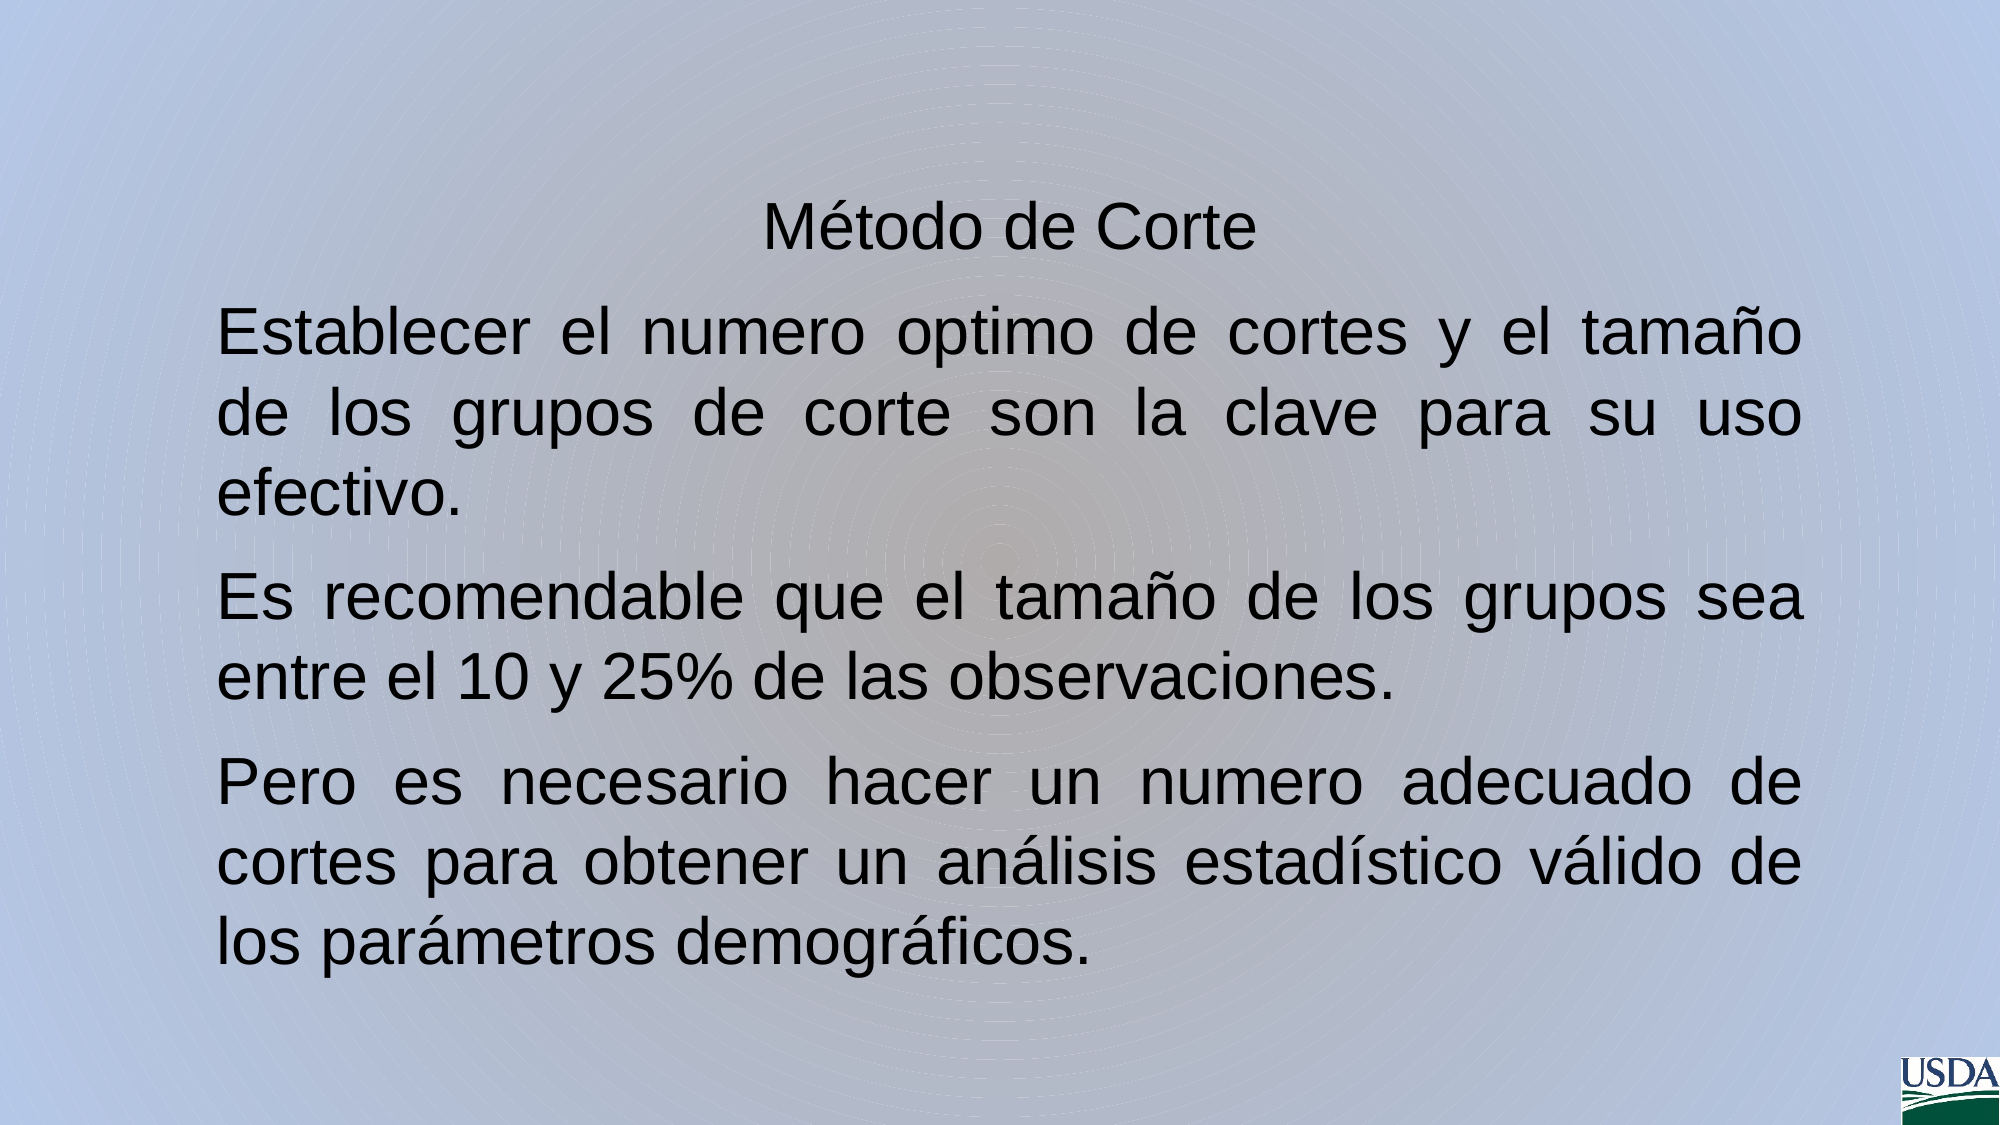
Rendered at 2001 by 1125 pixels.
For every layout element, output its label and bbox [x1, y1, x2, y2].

picture [1901, 1057, 2000, 1125]
text_box [201, 175, 1820, 986]
